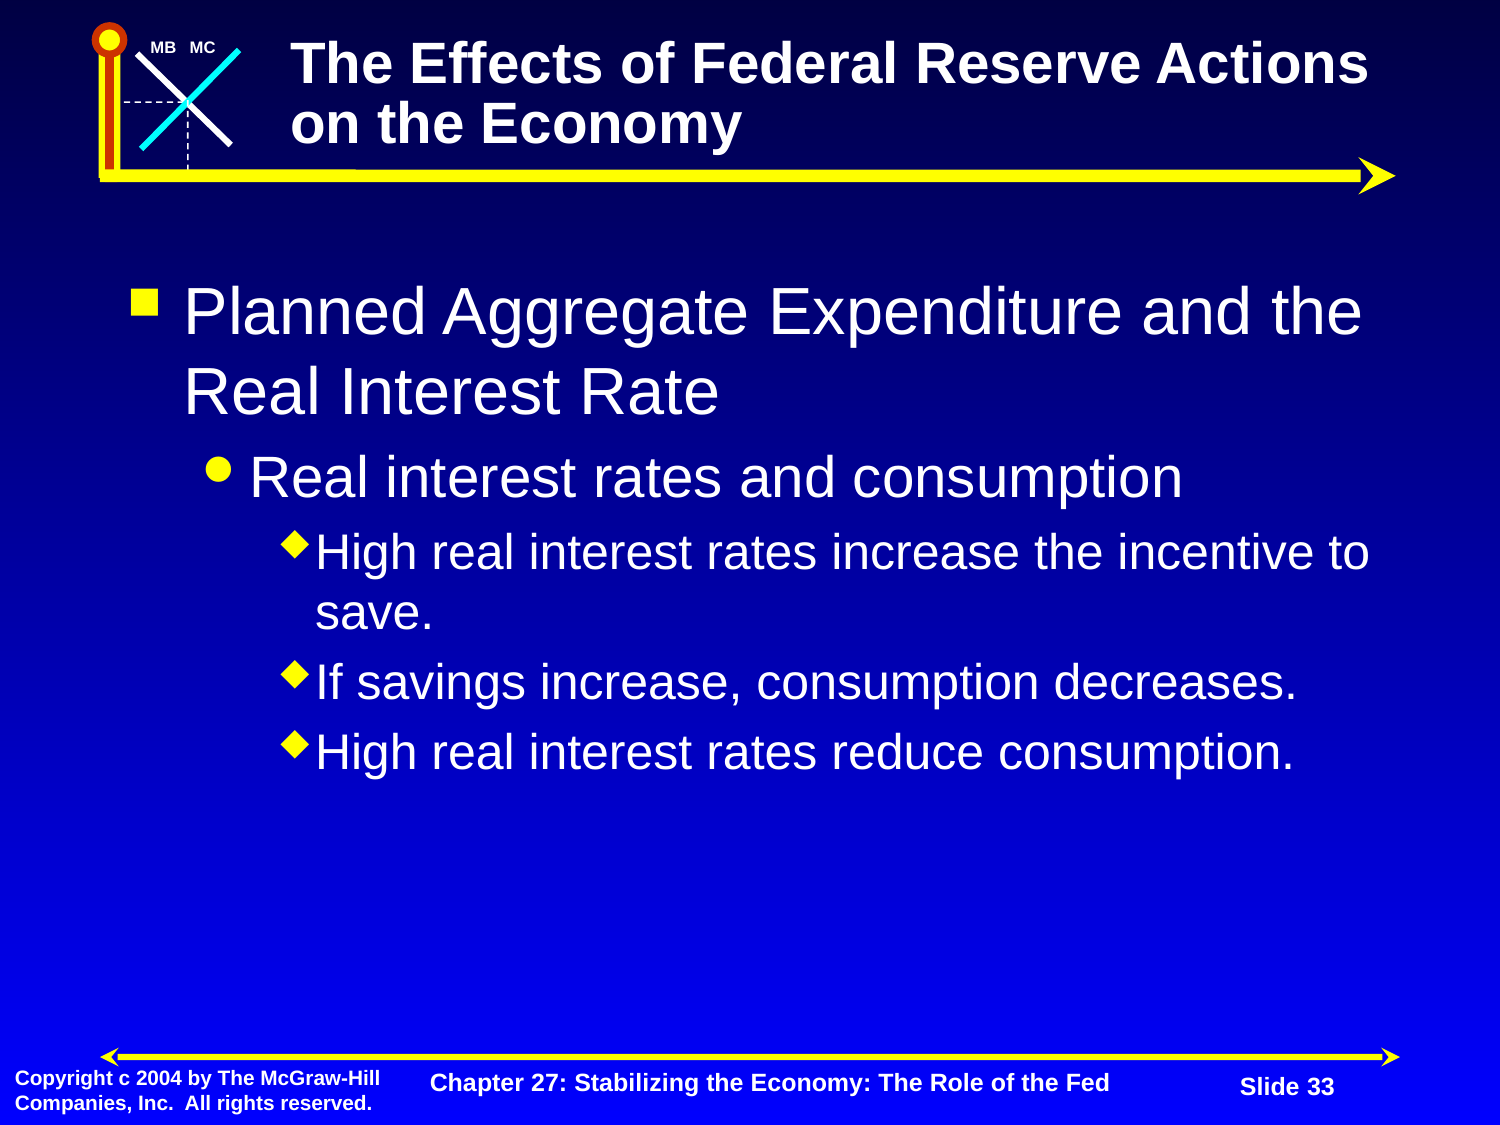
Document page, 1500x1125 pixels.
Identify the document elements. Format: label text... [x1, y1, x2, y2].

list Planned Aggregate Expenditure and the Real Interest Rate Real interest rates and consumption High real interest rates increase the incentive to save. If savings increase, consumption decreases. High real interest rates reduce consumption. [112, 260, 1388, 936]
title The Effects of Federal Reserve Actions on the Economy [275, 39, 1409, 153]
footer Chapter 27: Stabilizing the Economy: The Role of the Fed [398, 1058, 1143, 1104]
slide_number Slide 33 [1149, 1062, 1350, 1100]
